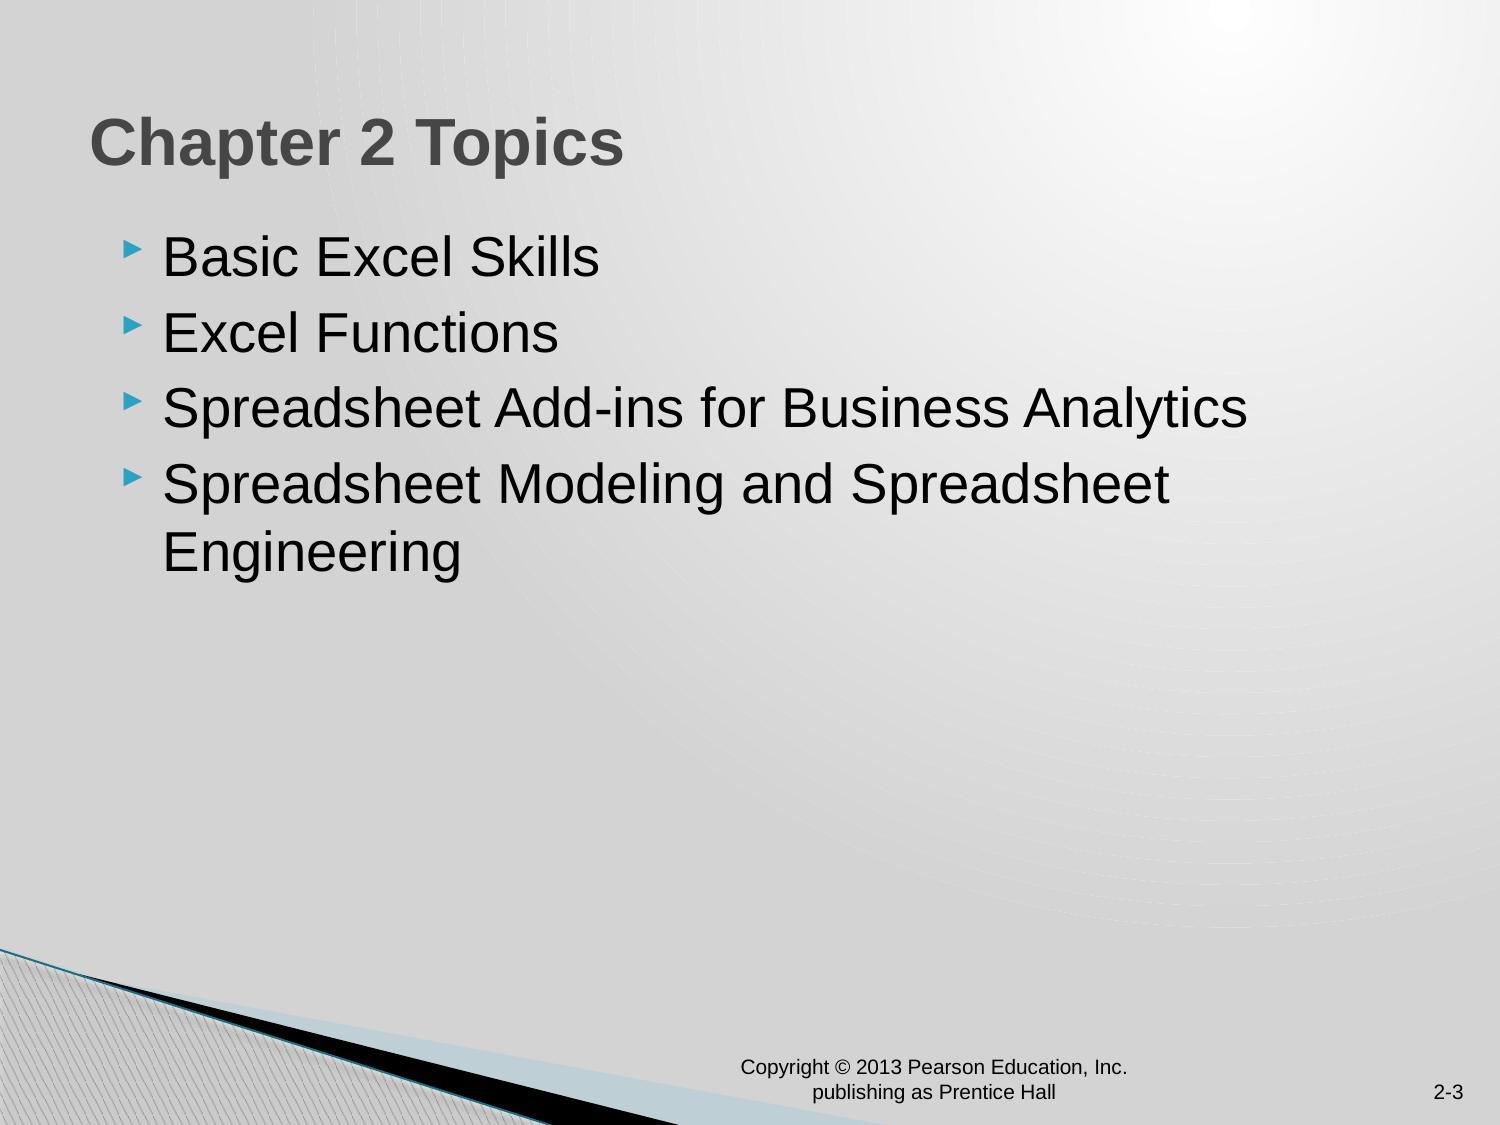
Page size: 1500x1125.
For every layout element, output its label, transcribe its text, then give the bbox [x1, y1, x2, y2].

slide_number 2-3 [1362, 1051, 1479, 1112]
list Basic Excel Skills Excel Functions Spreadsheet Add-ins for Business Analytics Spreadsheet Modeling and Spreadsheet Engineering [87, 212, 1438, 956]
footer Copyright © 2013 Pearson Education, Inc. publishing as Prentice Hall [718, 1051, 1150, 1112]
title Chapter 2 Topics [75, 45, 1425, 233]
